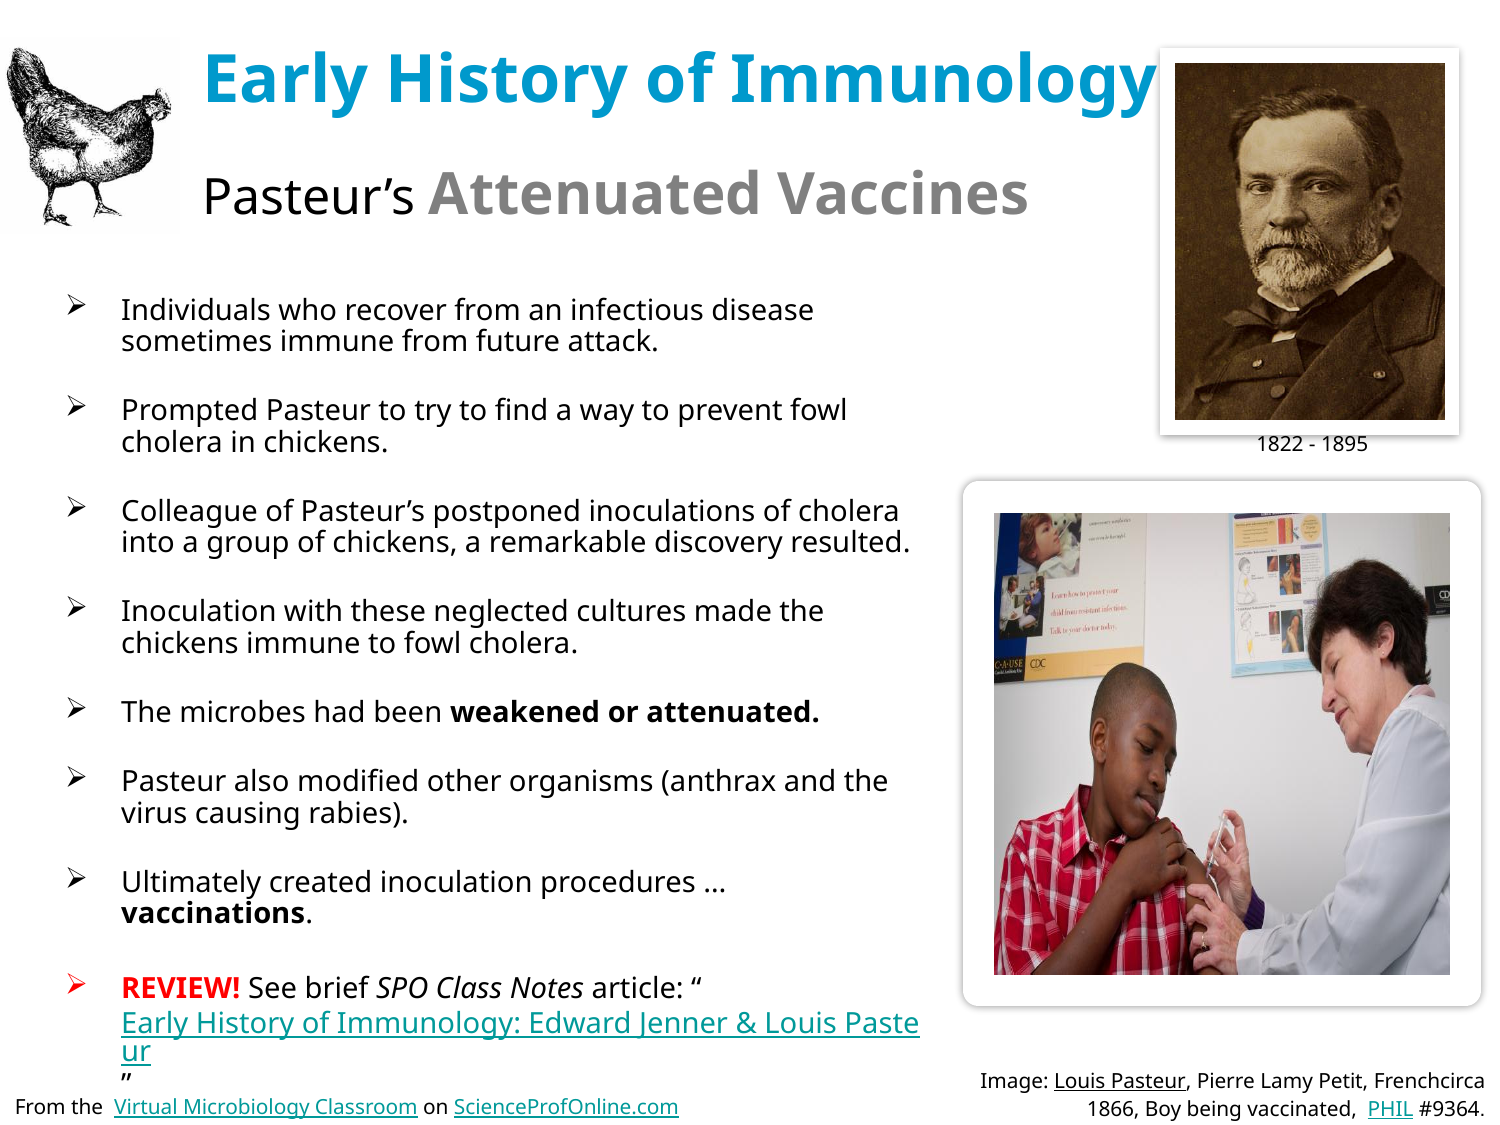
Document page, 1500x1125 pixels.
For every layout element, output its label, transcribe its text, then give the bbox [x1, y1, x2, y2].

list Individuals who recover from an infectious disease sometimes immune from future attack. Prompted Pasteur to try to find a way to prevent fowl cholera in chickens. Colleague of Pasteur’s postponed inoculations of cholera into a group of chickens, a remarkable discovery resulted. Inoculation with these neglected cultures made the chickens immune to fowl cholera. The microbes had been weakened or attenuated. Pasteur also modified other organisms (anthrax and the virus causing rabies). Ultimately created inoculation procedures … vaccinations. REVIEW! See brief SPO Class Notes article: “Early History of Immunology: Edward Jenner & Louis Pasteur” [50, 287, 938, 1088]
text_box 1822 - 1895 [1218, 429, 1406, 464]
title Early History of Immunology Pasteur’s Attenuated Vaccines [187, 37, 1188, 225]
text_box Image: Louis Pasteur, Pierre Lamy Petit, Frenchcirca 1866, Boy being vaccinated, PHIL #9364. [950, 1059, 1500, 1125]
picture [1174, 62, 1445, 421]
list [0, 37, 180, 235]
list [993, 512, 1450, 976]
text_box From the Virtual Microbiology Classroom on ScienceProfOnline.com [0, 1086, 763, 1125]
